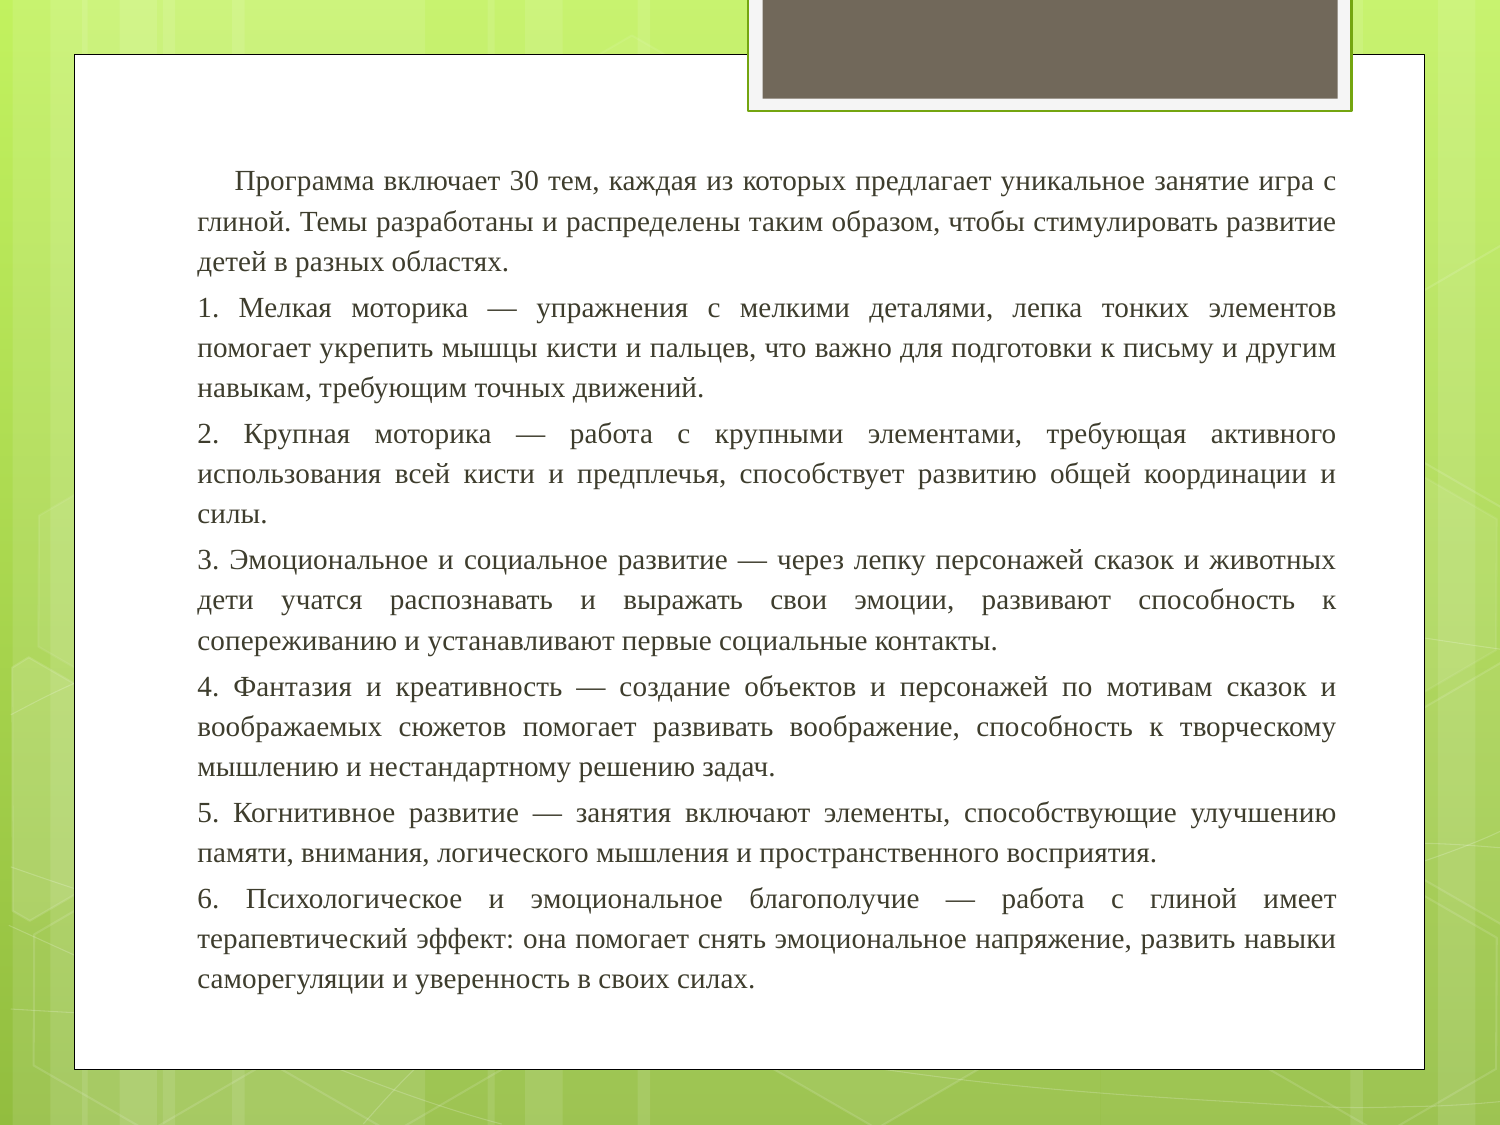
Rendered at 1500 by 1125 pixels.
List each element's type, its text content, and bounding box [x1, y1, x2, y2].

list Программа включает 30 тем, каждая из которых предлагает уникальное занятие игра с глиной. Темы разработаны и распределены таким образом, чтобы стимулировать развитие детей в разных областях. 1. Мелкая моторика — упражнения с мелкими деталями, лепка тонких элементов помогает укрепить мышцы кисти и пальцев, что важно для подготовки к письму и другим навыкам, требующим точных движений. 2. Крупная моторика — работа с крупными элементами, требующая активного использования всей кисти и предплечья, способствует развитию общей координации и силы. 3. Эмоциональное и социальное развитие — через лепку персонажей сказок и животных дети учатся распознавать и выражать свои эмоции, развивают способность к сопереживанию и устанавливают первые социальные контакты. 4. Фантазия и креативность — создание объектов и персонажей по мотивам сказок и воображаемых сюжетов помогает развивать воображение, способность к творческому мышлению и нестандартному решению задач. 5. Когнитивное развитие — занятия включают элементы, способствующие улучшению памяти, внимания, логического мышления и пространственного восприятия. 6. Психологическое и эмоциональное благополучие — работа с глиной имеет терапевтический эффект: она помогает снять эмоциональное напряжение, развить навыки саморегуляции и уверенность в своих силах. [171, 149, 1353, 957]
